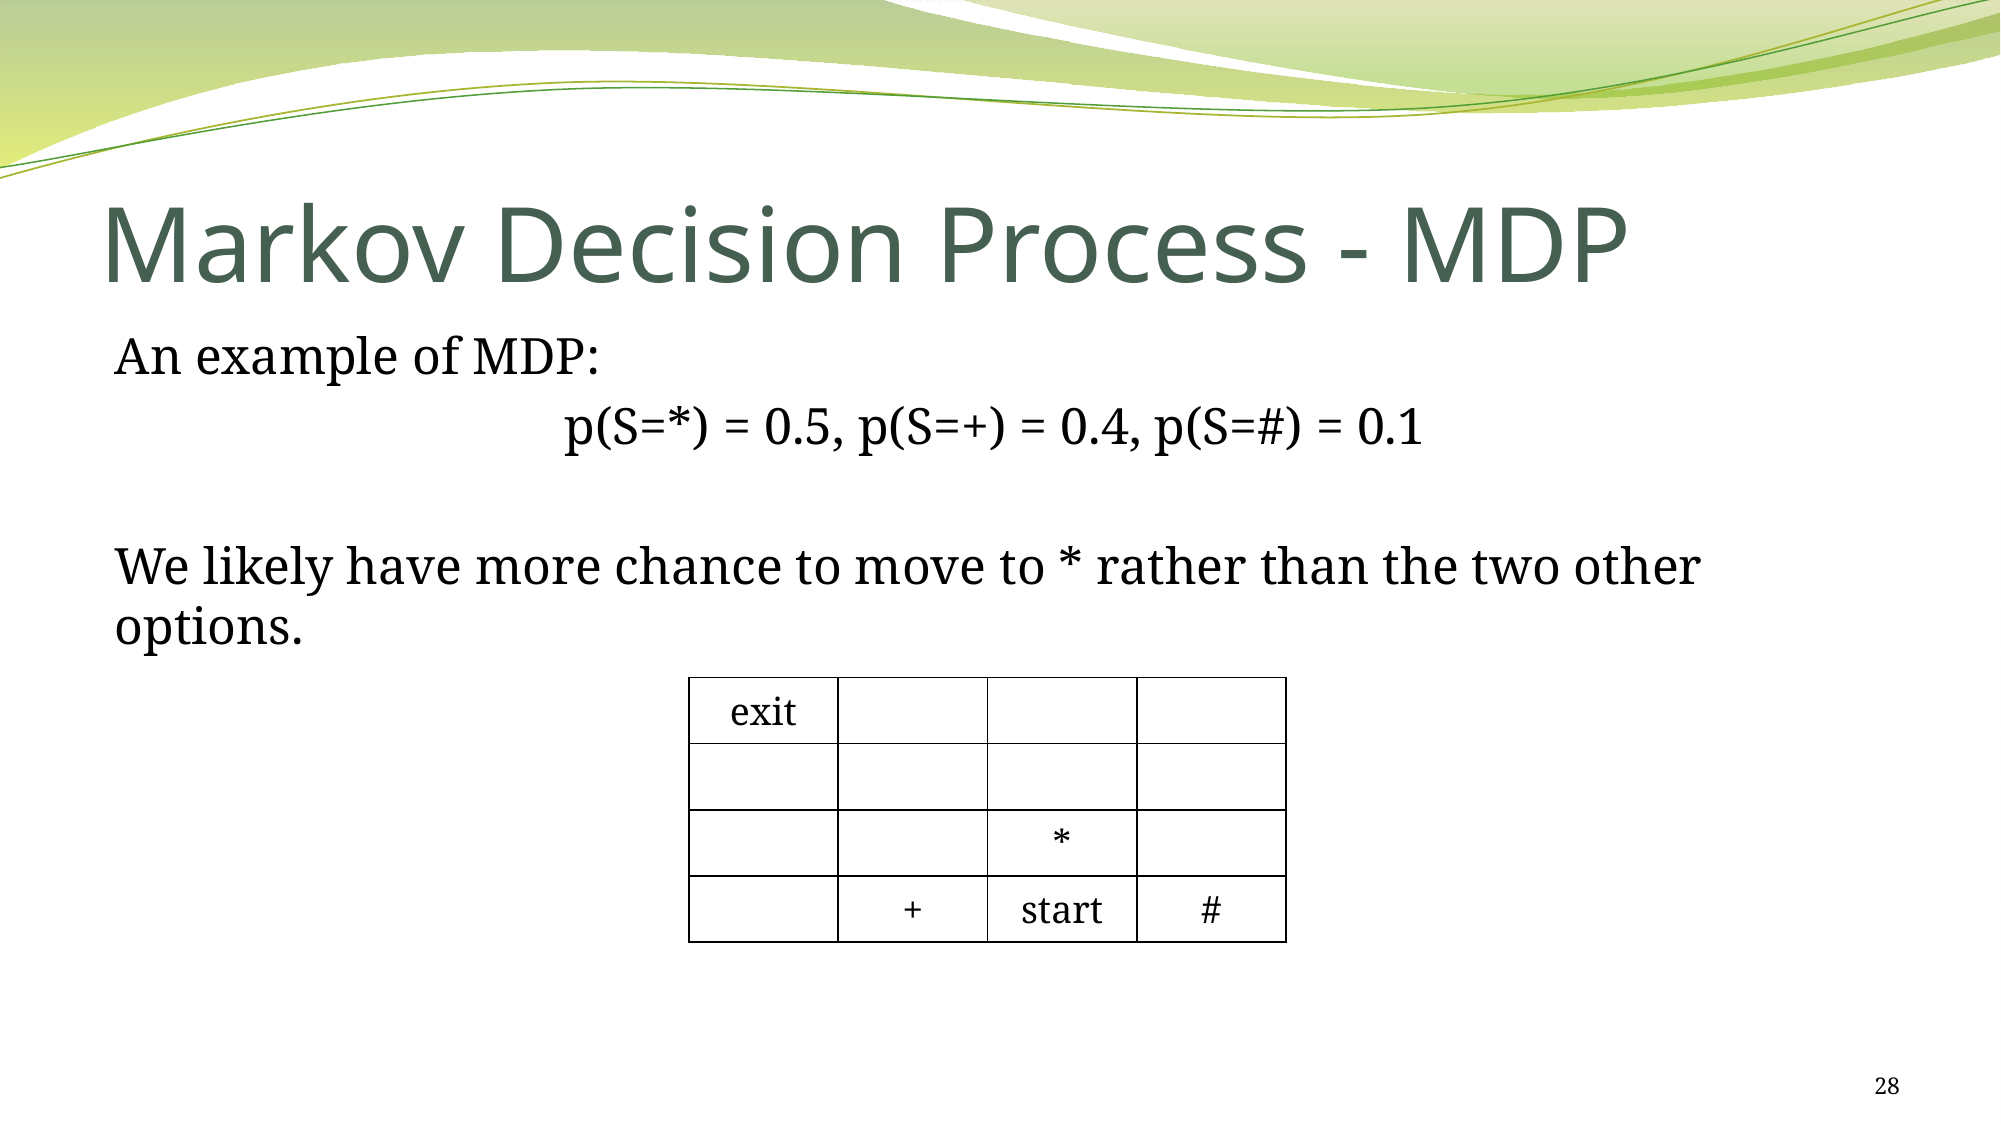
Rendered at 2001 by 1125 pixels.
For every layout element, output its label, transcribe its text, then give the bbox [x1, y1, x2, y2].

table_cell start [988, 877, 1136, 941]
table_header [988, 678, 1136, 743]
table_cell [690, 877, 837, 941]
table_header exit [690, 678, 837, 743]
table_cell # [1138, 877, 1285, 941]
table_cell + [839, 877, 987, 941]
slide_number 28 [1733, 1042, 1900, 1103]
table_header [839, 678, 987, 743]
table_header [1138, 678, 1285, 743]
table_cell [1138, 811, 1285, 875]
table_cell [690, 811, 837, 875]
table_cell [839, 744, 987, 809]
title Markov Decision Process - MDP [99, 115, 1900, 303]
table_cell [988, 744, 1136, 809]
table_cell [690, 744, 837, 809]
table_cell [839, 811, 987, 875]
table_cell [1138, 744, 1285, 809]
table_cell * [988, 811, 1136, 875]
list An example of MDP: p(S=*) = 0.5, p(S=+) = 0.4, p(S=#) = 0.1 We likely have more chance to move to * rather than the two other options. [99, 317, 1900, 1038]
